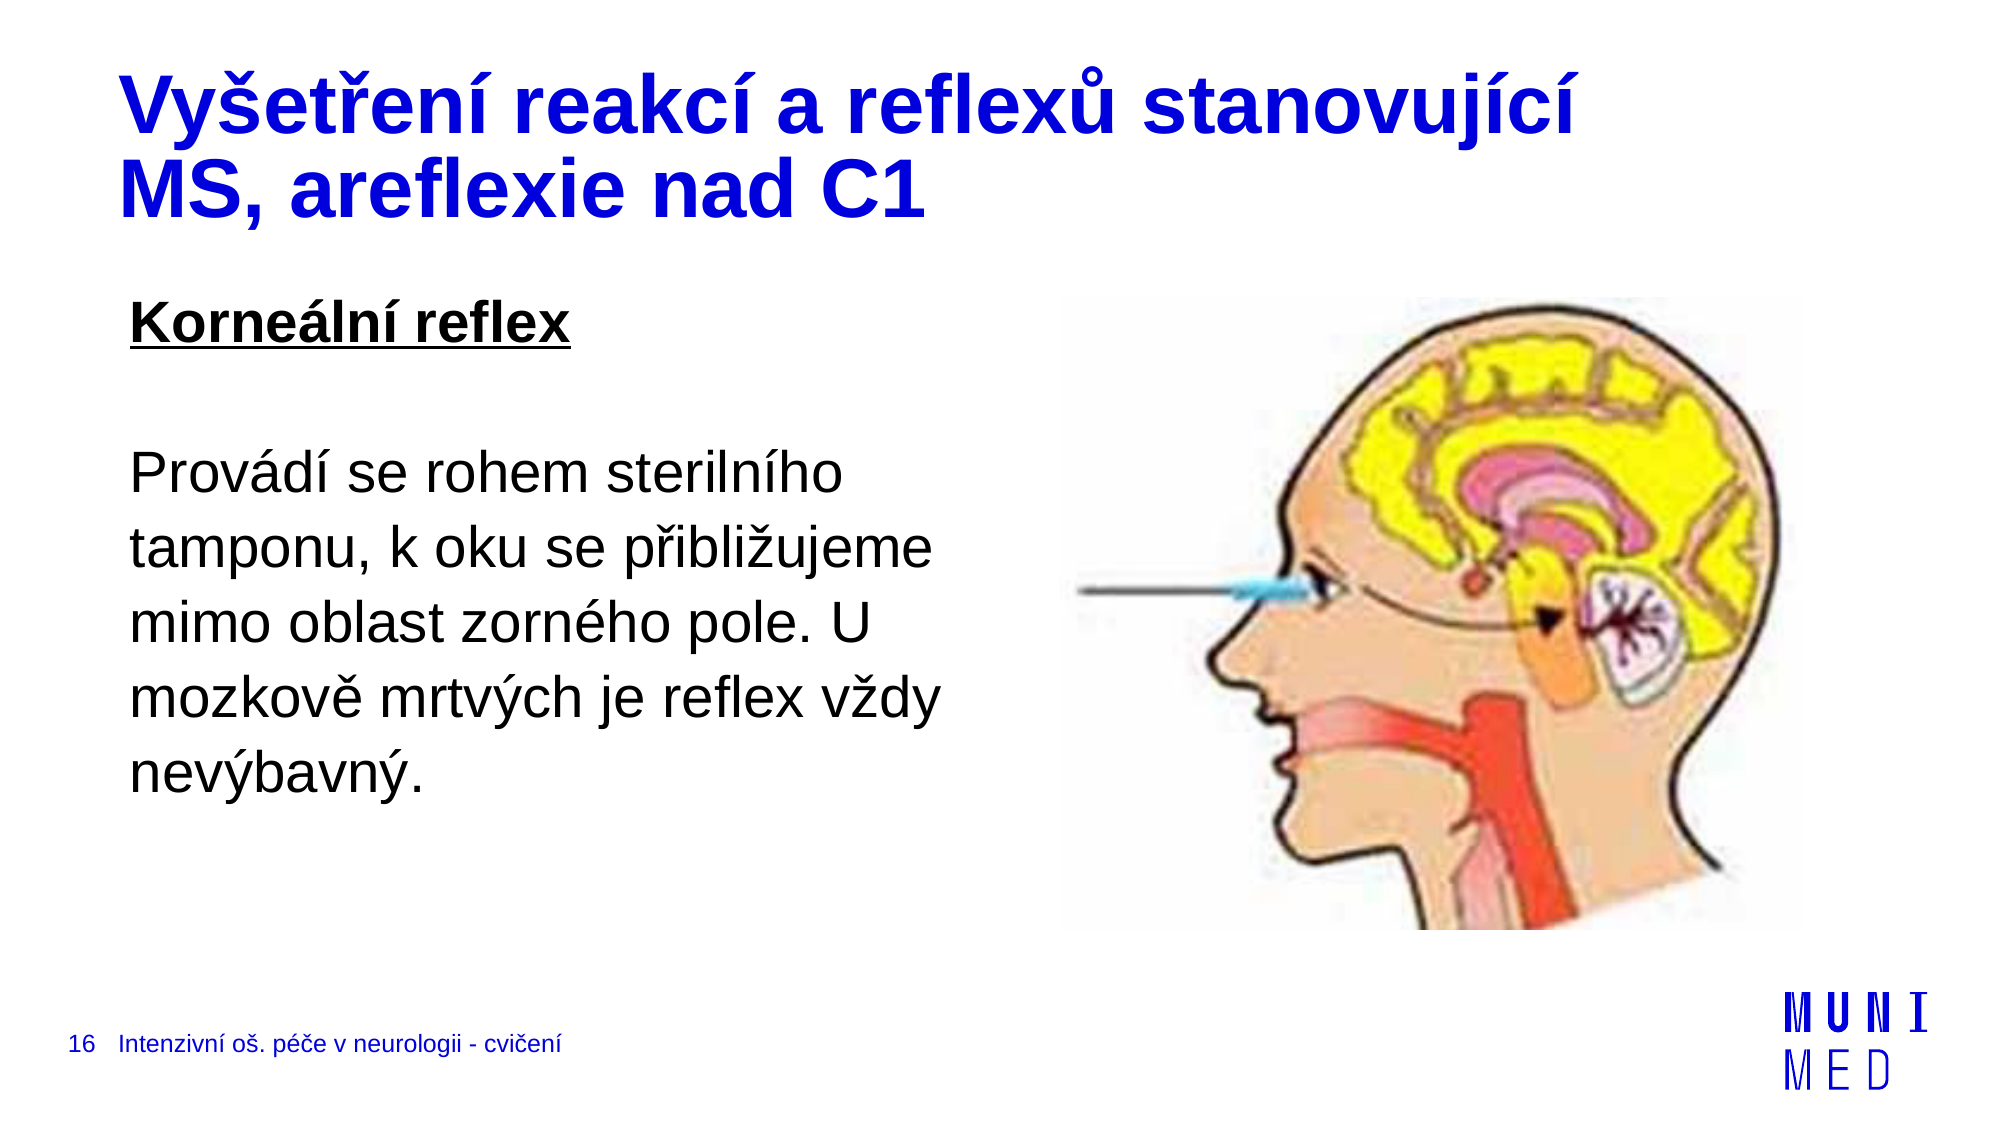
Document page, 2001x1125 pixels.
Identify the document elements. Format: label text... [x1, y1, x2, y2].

footer Intenzivní oš. péče v neurologii - cvičení [118, 1021, 1418, 1063]
list Korneální reflex Provádí se rohem sterilního tamponu, k oku se přibližujeme mimo oblast zorného pole. U mozkově mrtvých je reflex vždy nevýbavný. [118, 279, 975, 959]
slide_number 16 [67, 1021, 110, 1063]
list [1059, 297, 1861, 930]
title Vyšetření reakcí a reflexů stanovující MS, areflexie nad C1 [118, 67, 1883, 142]
